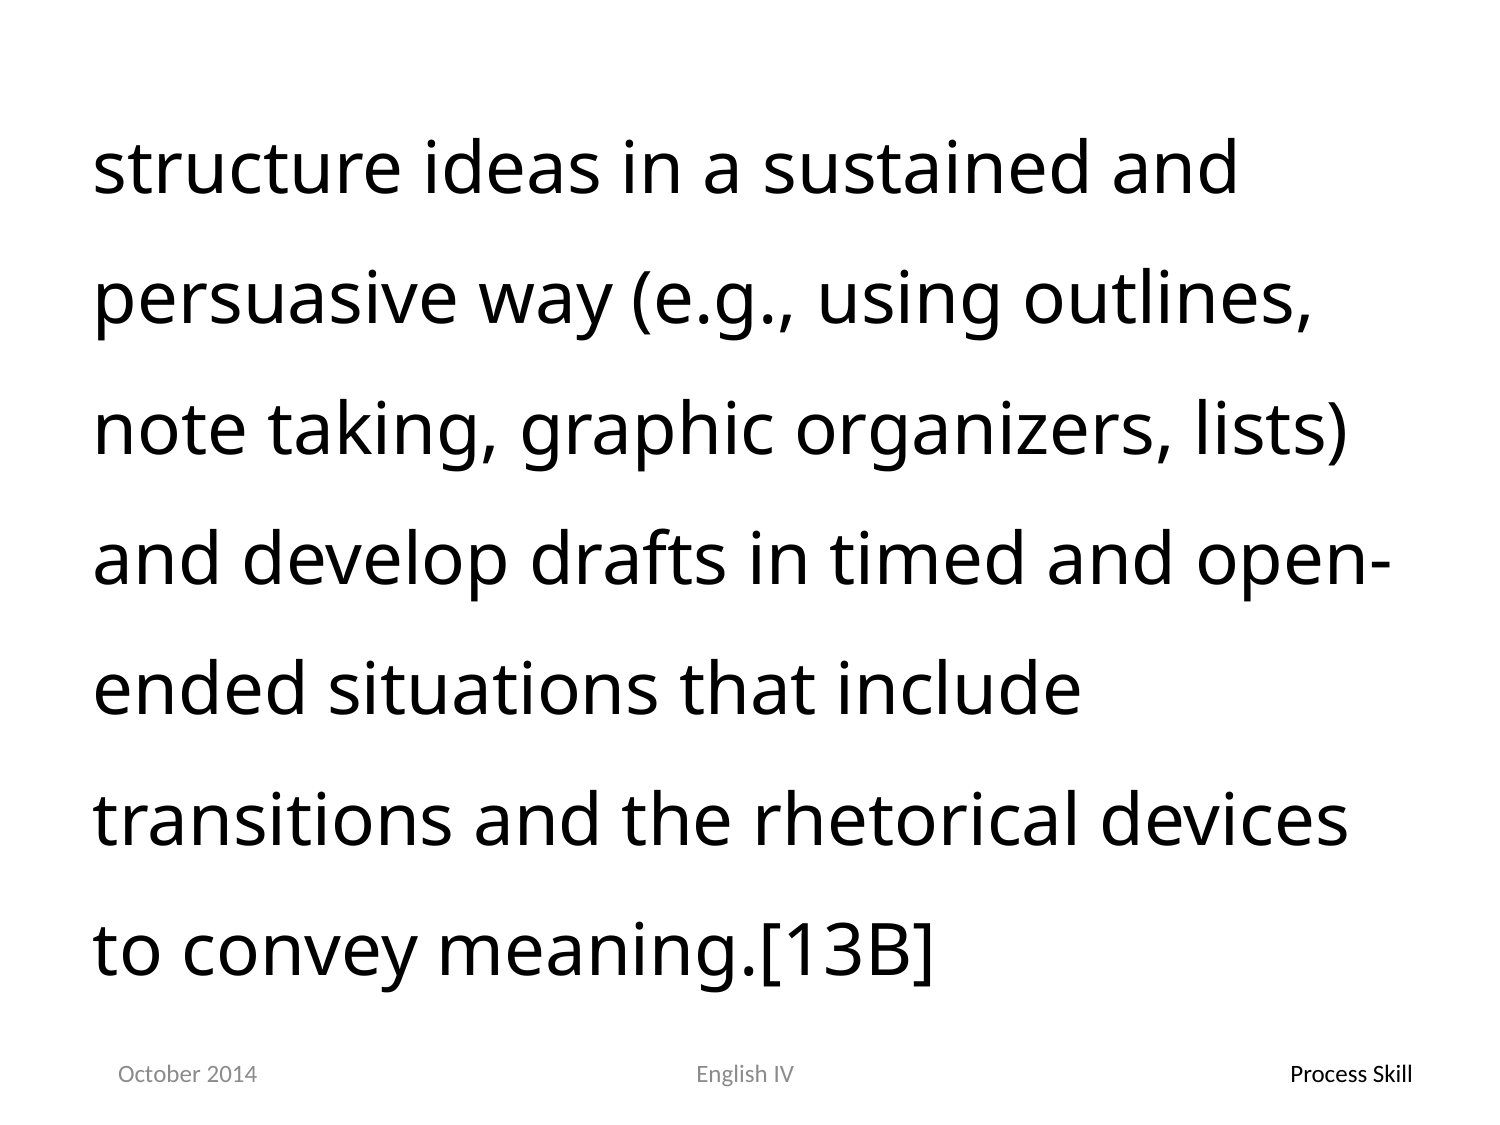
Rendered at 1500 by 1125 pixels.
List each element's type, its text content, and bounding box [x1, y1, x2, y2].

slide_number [103, 1042, 441, 1103]
footer English IV [492, 1042, 999, 1103]
subtitle structure ideas in a sustained and persuasive way (e.g., using outlines, note taking, graphic organizers, lists) and develop drafts in timed and open-ended situations that include transitions and the rhetorical devices to convey meaning.[13B] [78, 70, 1429, 1014]
